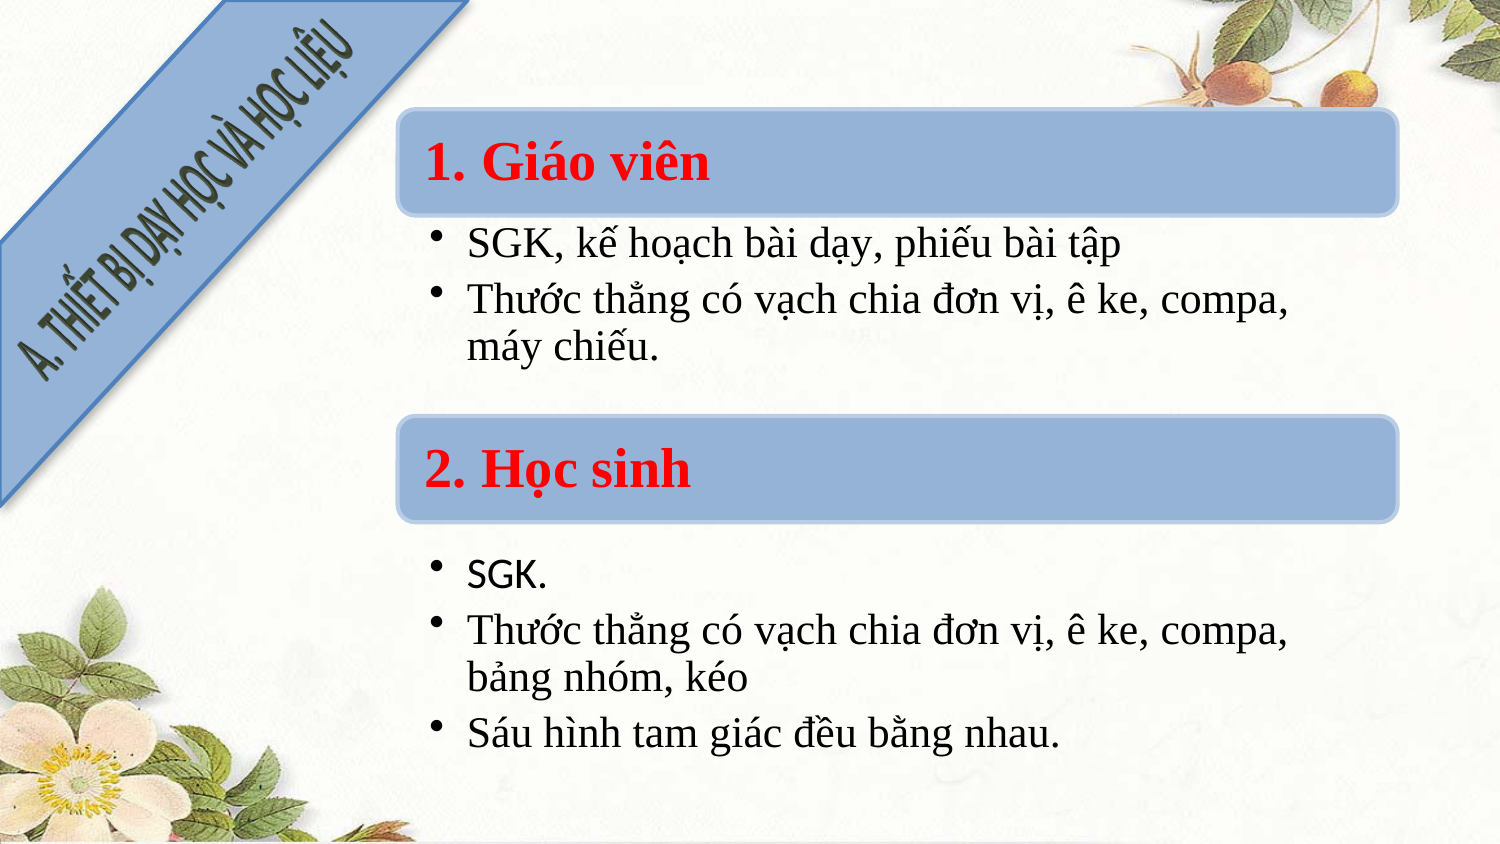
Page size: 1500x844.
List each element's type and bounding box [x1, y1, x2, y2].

text_box [300, 0, 470, 148]
text_box [85, 0, 302, 148]
picture [0, 0, 1500, 844]
text_box [397, 102, 1398, 770]
text_box [0, 256, 234, 508]
